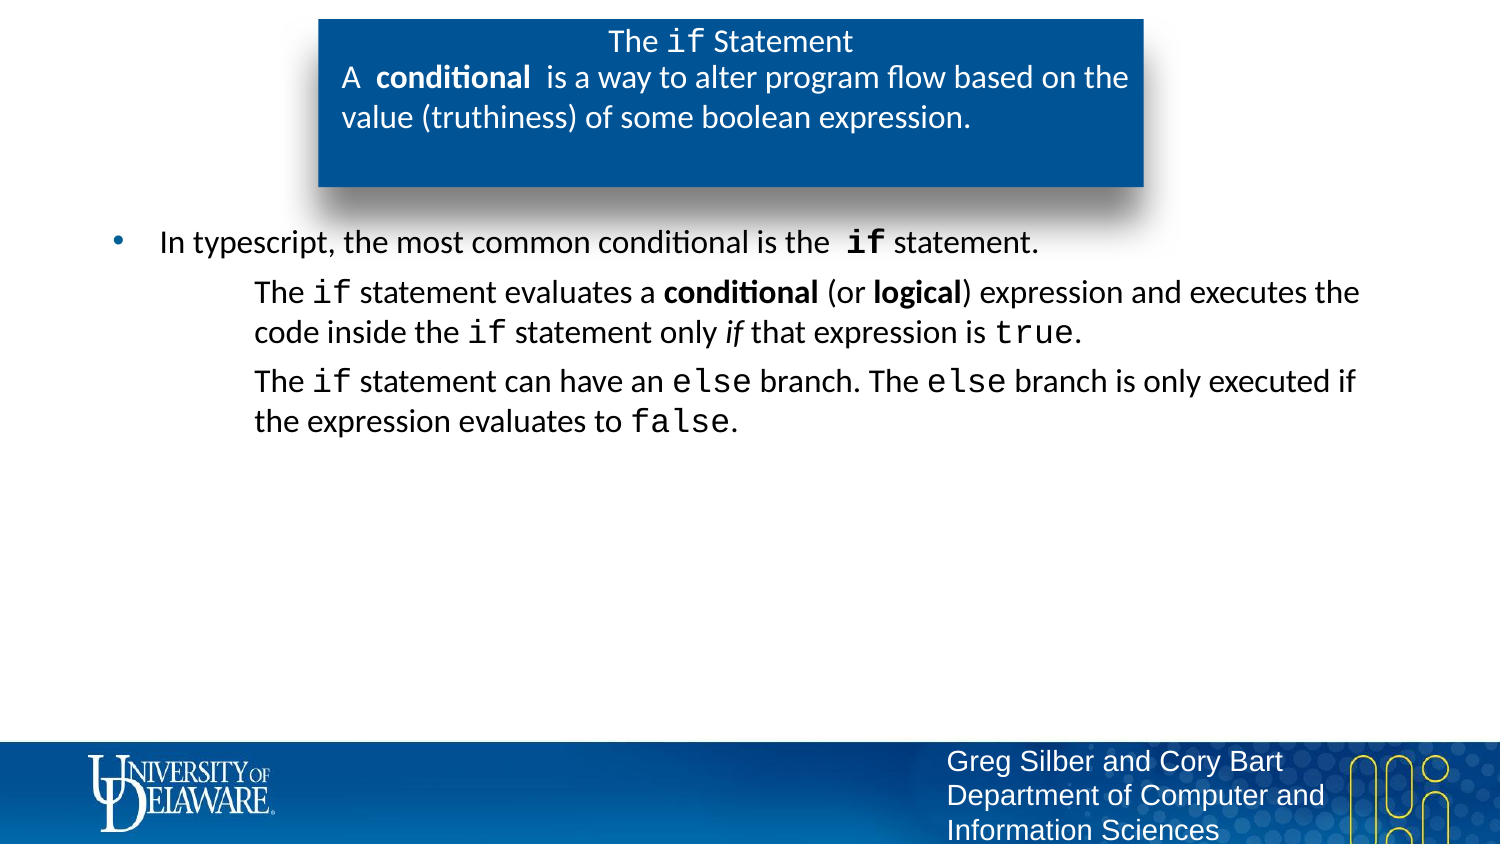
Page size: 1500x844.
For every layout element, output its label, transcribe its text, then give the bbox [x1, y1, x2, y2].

list A conditional is a way to alter program flow based on the value (truthiness) of some boolean expression. [318, 55, 1146, 186]
title The if Statement [318, 19, 1144, 55]
list In typescript, the most common conditional is the if statement. The if statement evaluates a conditional (or logical) expression and executes the code inside the if statement only if that expression is true. The if statement can have an else branch. The else branch is only executed if the expression evaluates to false. [89, 212, 1411, 735]
picture [0, 0, 1500, 844]
